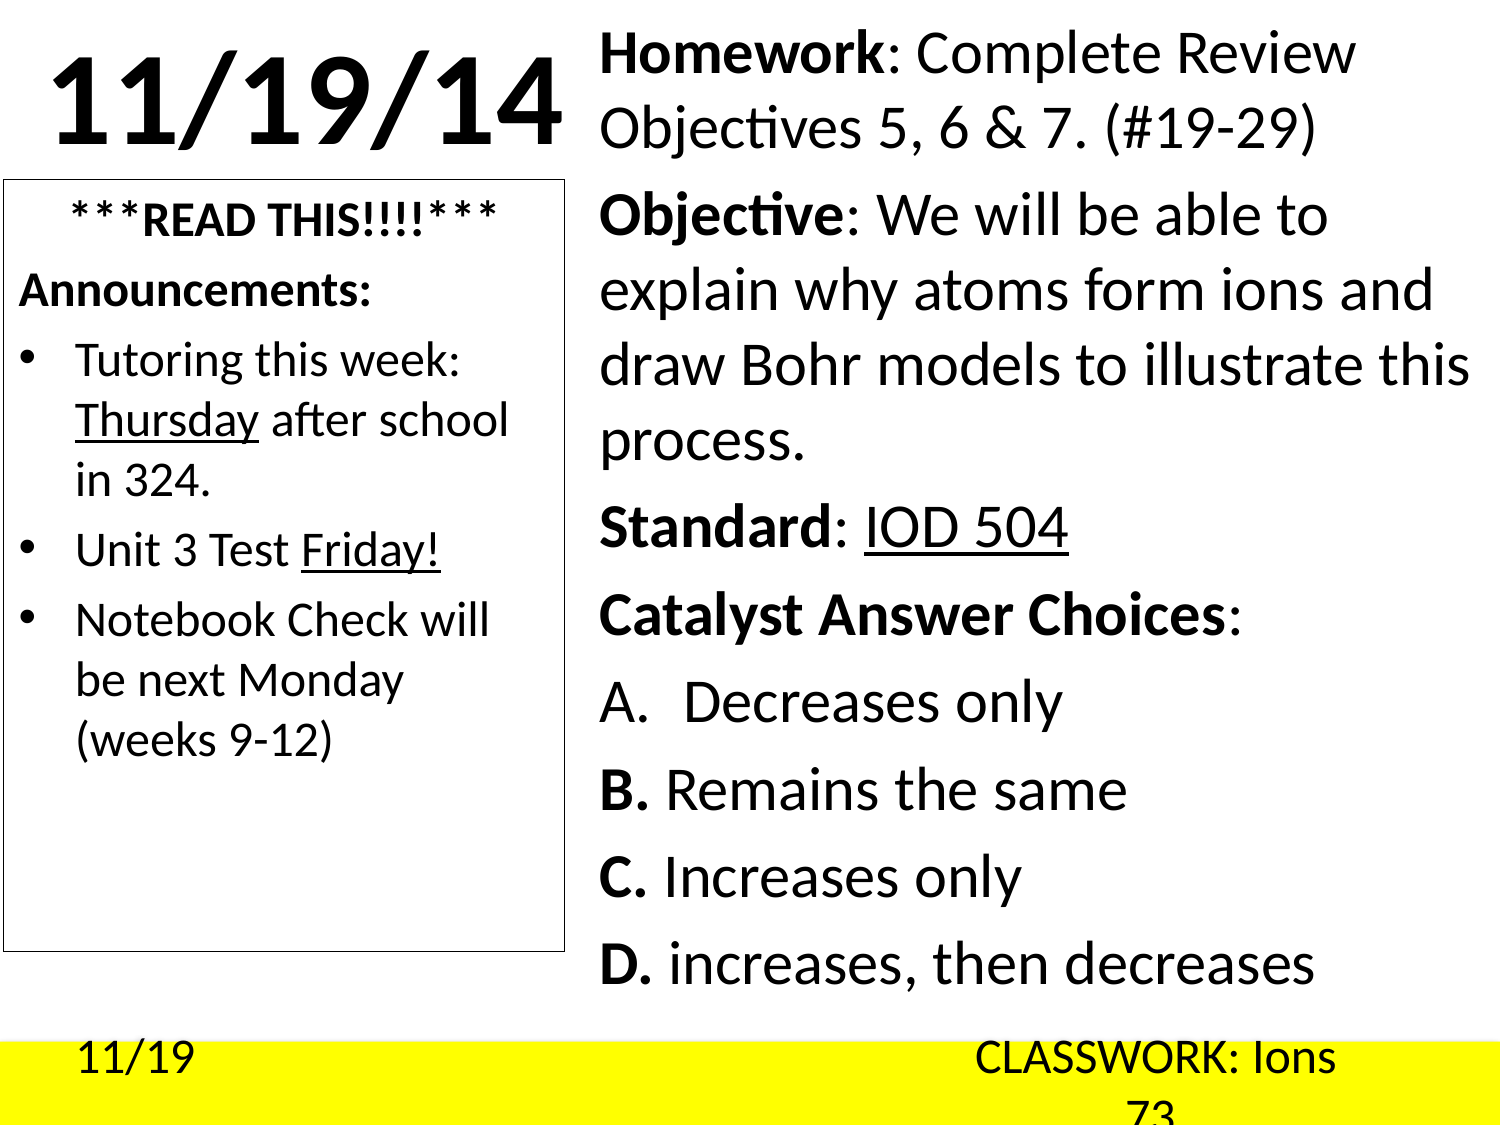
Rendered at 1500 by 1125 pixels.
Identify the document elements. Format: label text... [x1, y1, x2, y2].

text_box 11/19 CLASSWORK: Ions 73 [0, 1041, 1500, 1125]
list ***READ THIS!!!!*** Announcements: Tutoring this week: Thursday after school in 324. Unit 3 Test Friday! Notebook Check will be next Monday (weeks 9-12) [3, 179, 565, 952]
title 11/19/14 [0, 3, 584, 180]
list Homework: Complete Review Objectives 5, 6 & 7. (#19-29) Objective: We will be able to explain why atoms form ions and draw Bohr models to illustrate this process. Standard: IOD 504 Catalyst Answer Choices: Decreases only B. Remains the same C. Increases only D. increases, then decreases [584, 3, 1500, 999]
